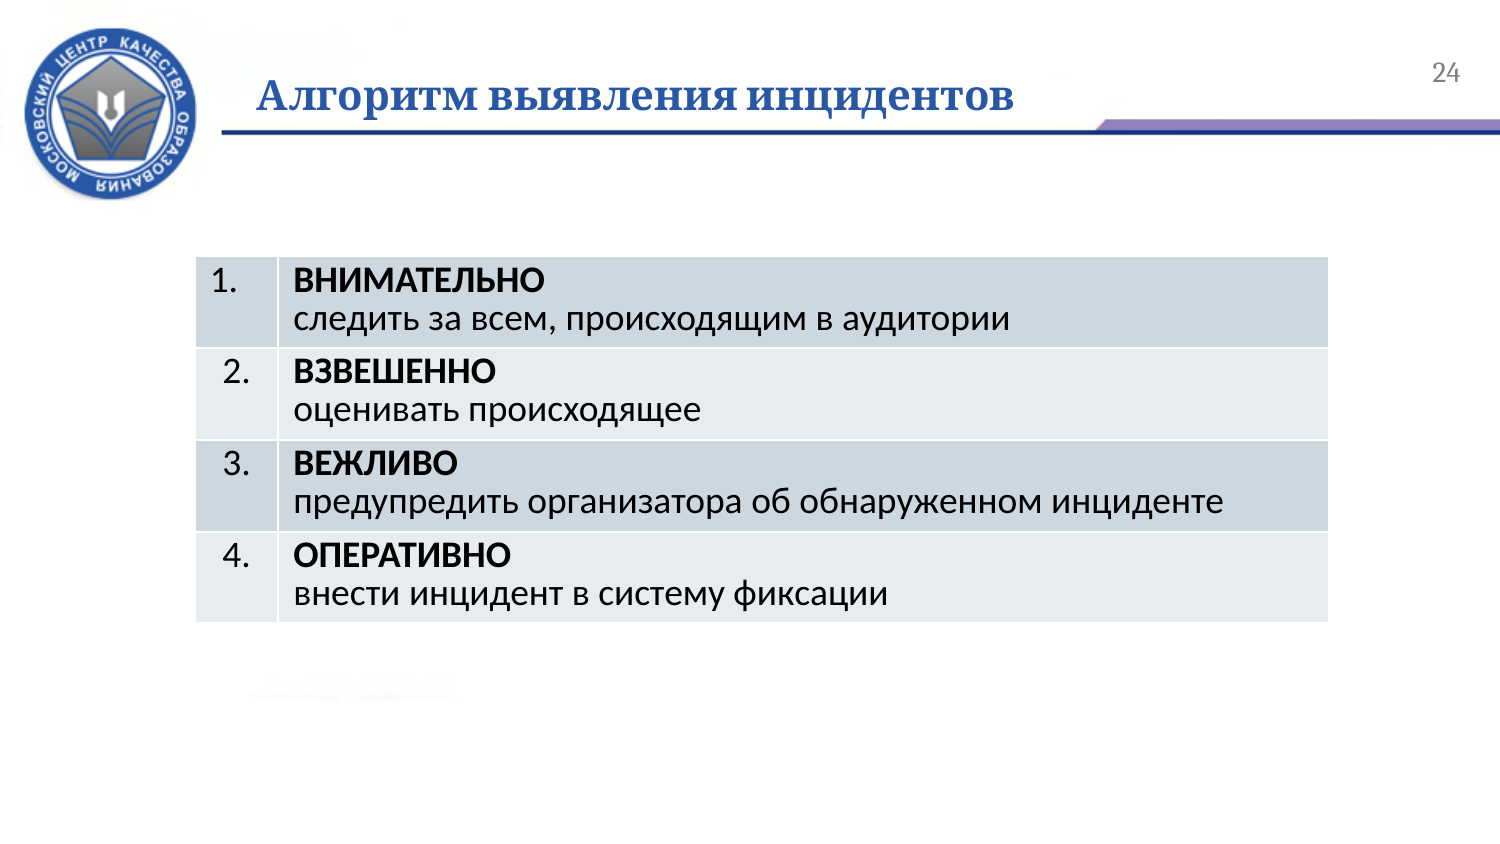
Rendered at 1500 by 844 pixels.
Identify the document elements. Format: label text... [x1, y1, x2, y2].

table_header 1. [196, 257, 277, 347]
table_cell 3. [196, 441, 277, 531]
table_header ВНИМАТЕЛЬНО следить за всем, происходящим в аудитории [279, 257, 1328, 347]
table_cell 4. [196, 533, 277, 622]
table_cell ВЕЖЛИВО предупредить организатора об обнаруженном инциденте [279, 441, 1328, 531]
slide_number 24 [1417, 46, 1500, 92]
table_cell ОПЕРАТИВНО внести инцидент в систему фиксации [279, 533, 1328, 622]
table_cell ВЗВЕШЕННО оценивать происходящее [279, 349, 1328, 439]
text_box Алгоритм выявления инцидентов [242, 71, 1191, 166]
table_cell 2. [196, 349, 277, 439]
picture [0, 0, 1500, 844]
